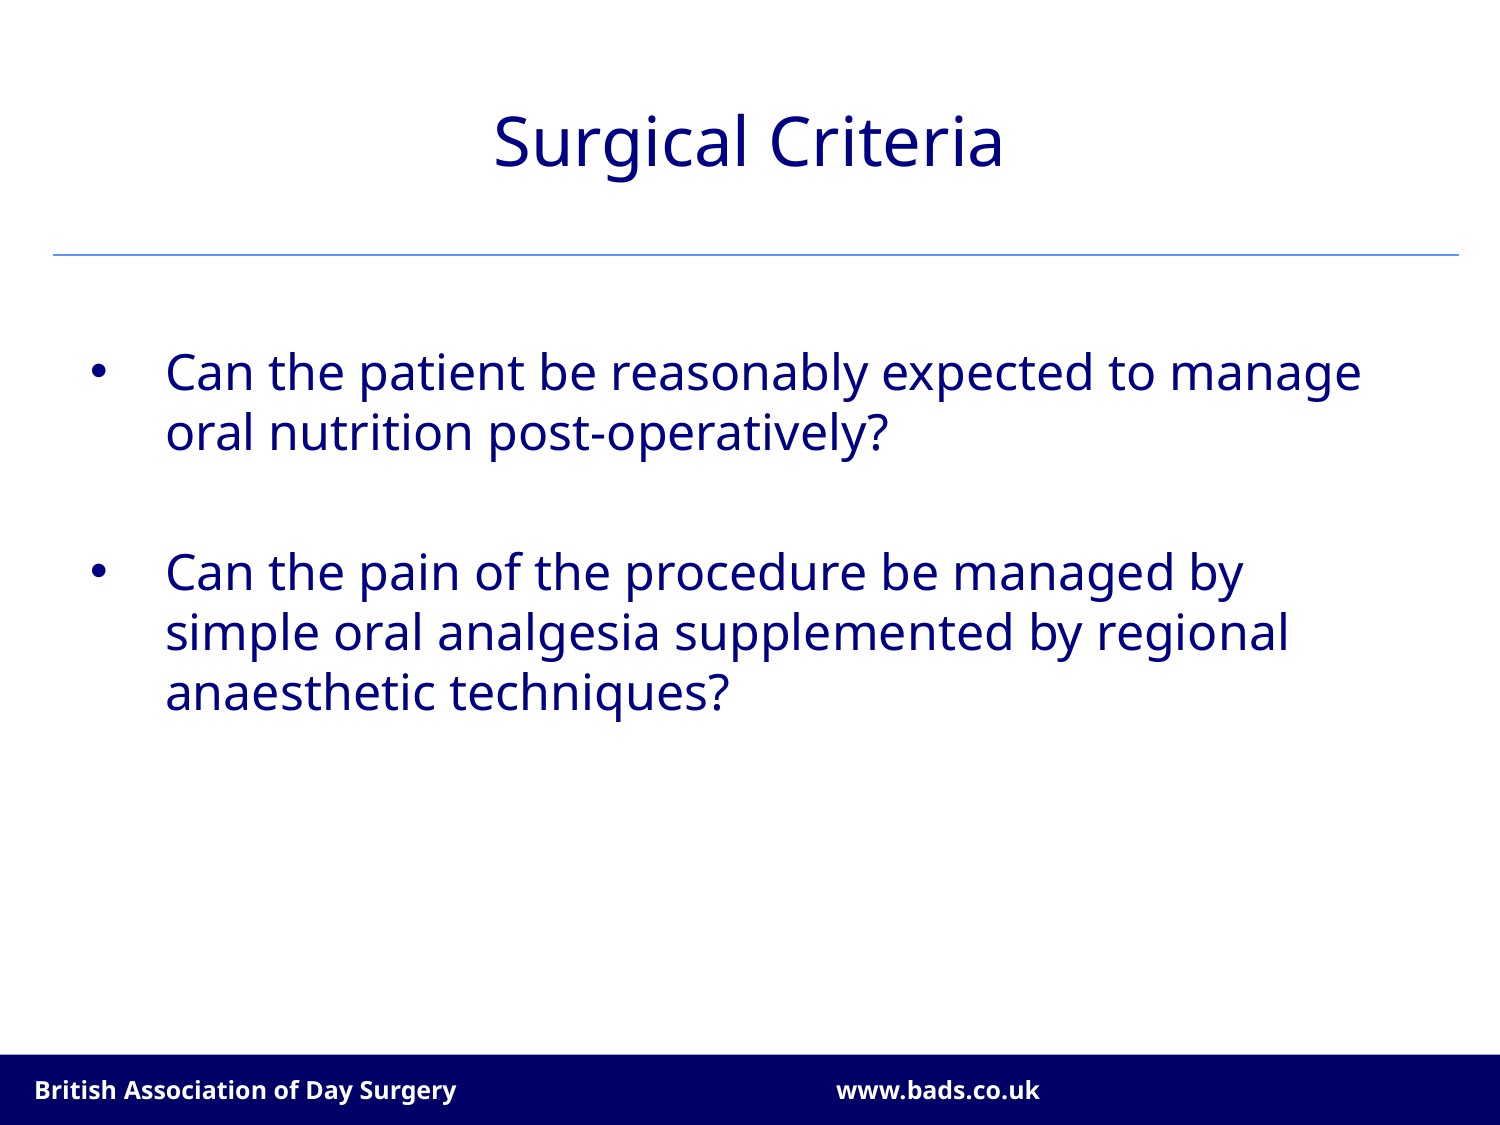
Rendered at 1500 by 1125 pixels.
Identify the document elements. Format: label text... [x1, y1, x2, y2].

title Surgical Criteria [75, 45, 1425, 233]
list Can the patient be reasonably expected to manage oral nutrition post-operatively? Can the pain of the procedure be managed by simple oral analgesia supplemented by regional anaesthetic techniques? [75, 333, 1425, 819]
